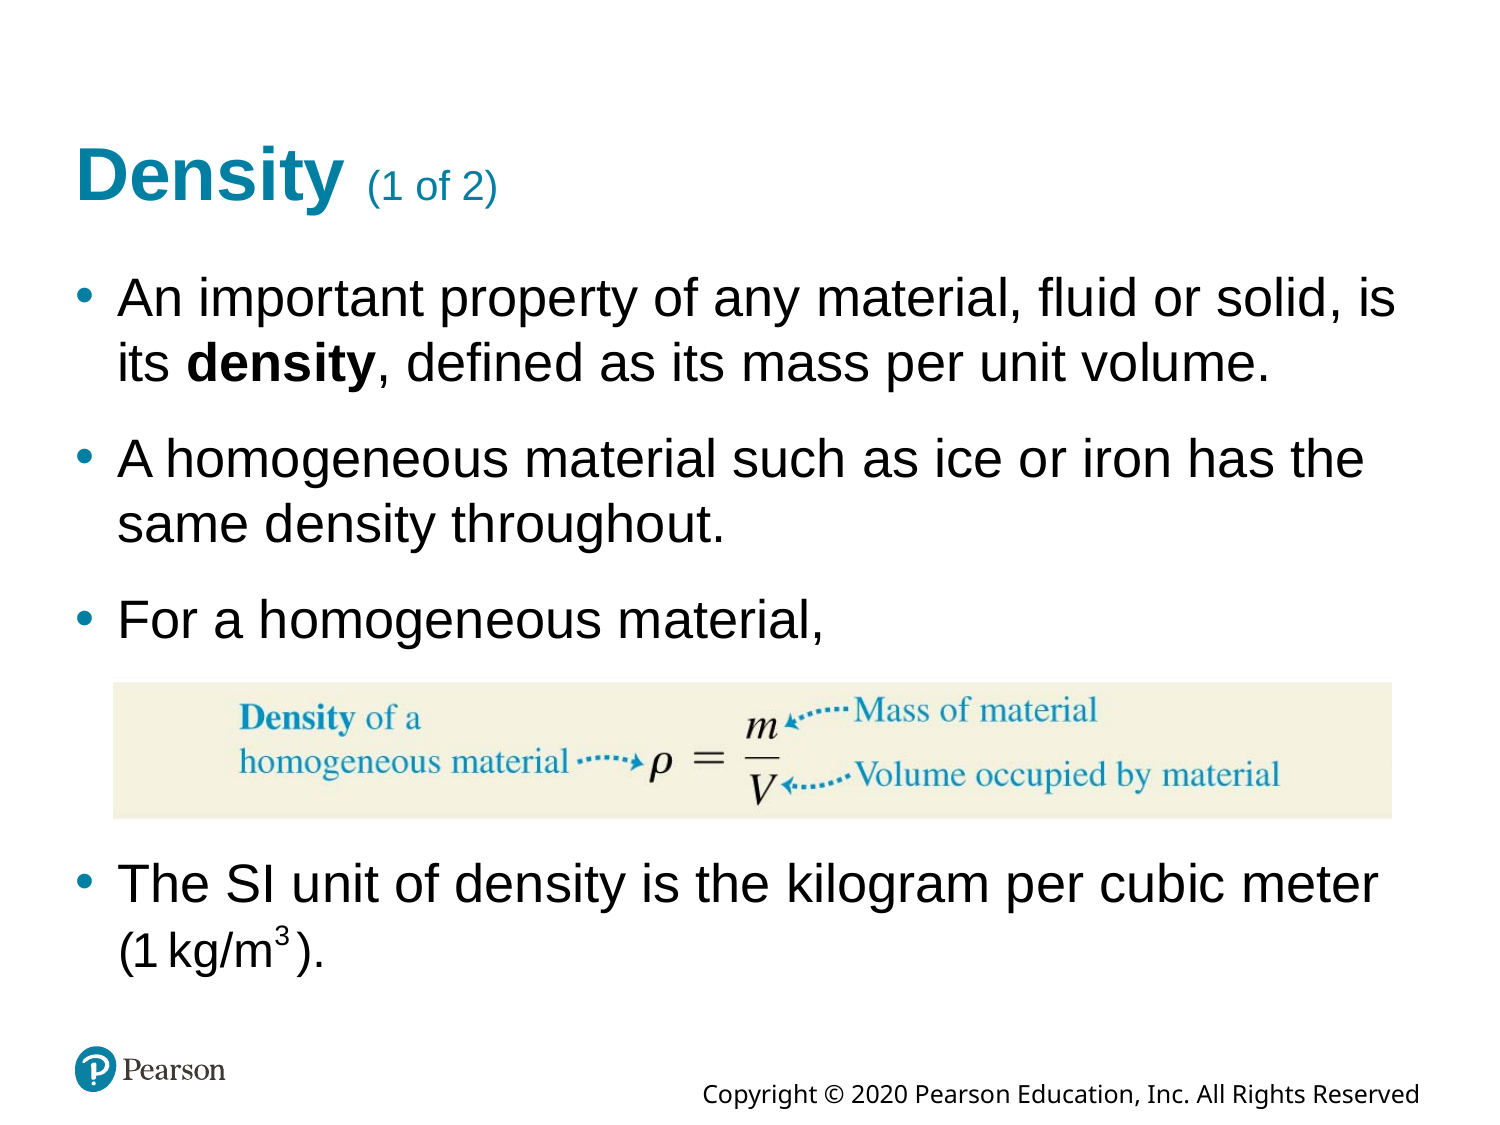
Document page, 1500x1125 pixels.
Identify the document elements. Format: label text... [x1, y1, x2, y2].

list The SI unit of density is the kilogram per cubic meter [75, 848, 1425, 915]
title Density (1 of 2) [75, 35, 1425, 216]
picture [112, 676, 1393, 828]
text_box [112, 914, 333, 988]
list An important property of any material, fluid or solid, is its density, defined as its mass per unit volume. A homogeneous material such as ice or iron has the same density throughout. For a homogeneous material, [75, 262, 1425, 650]
